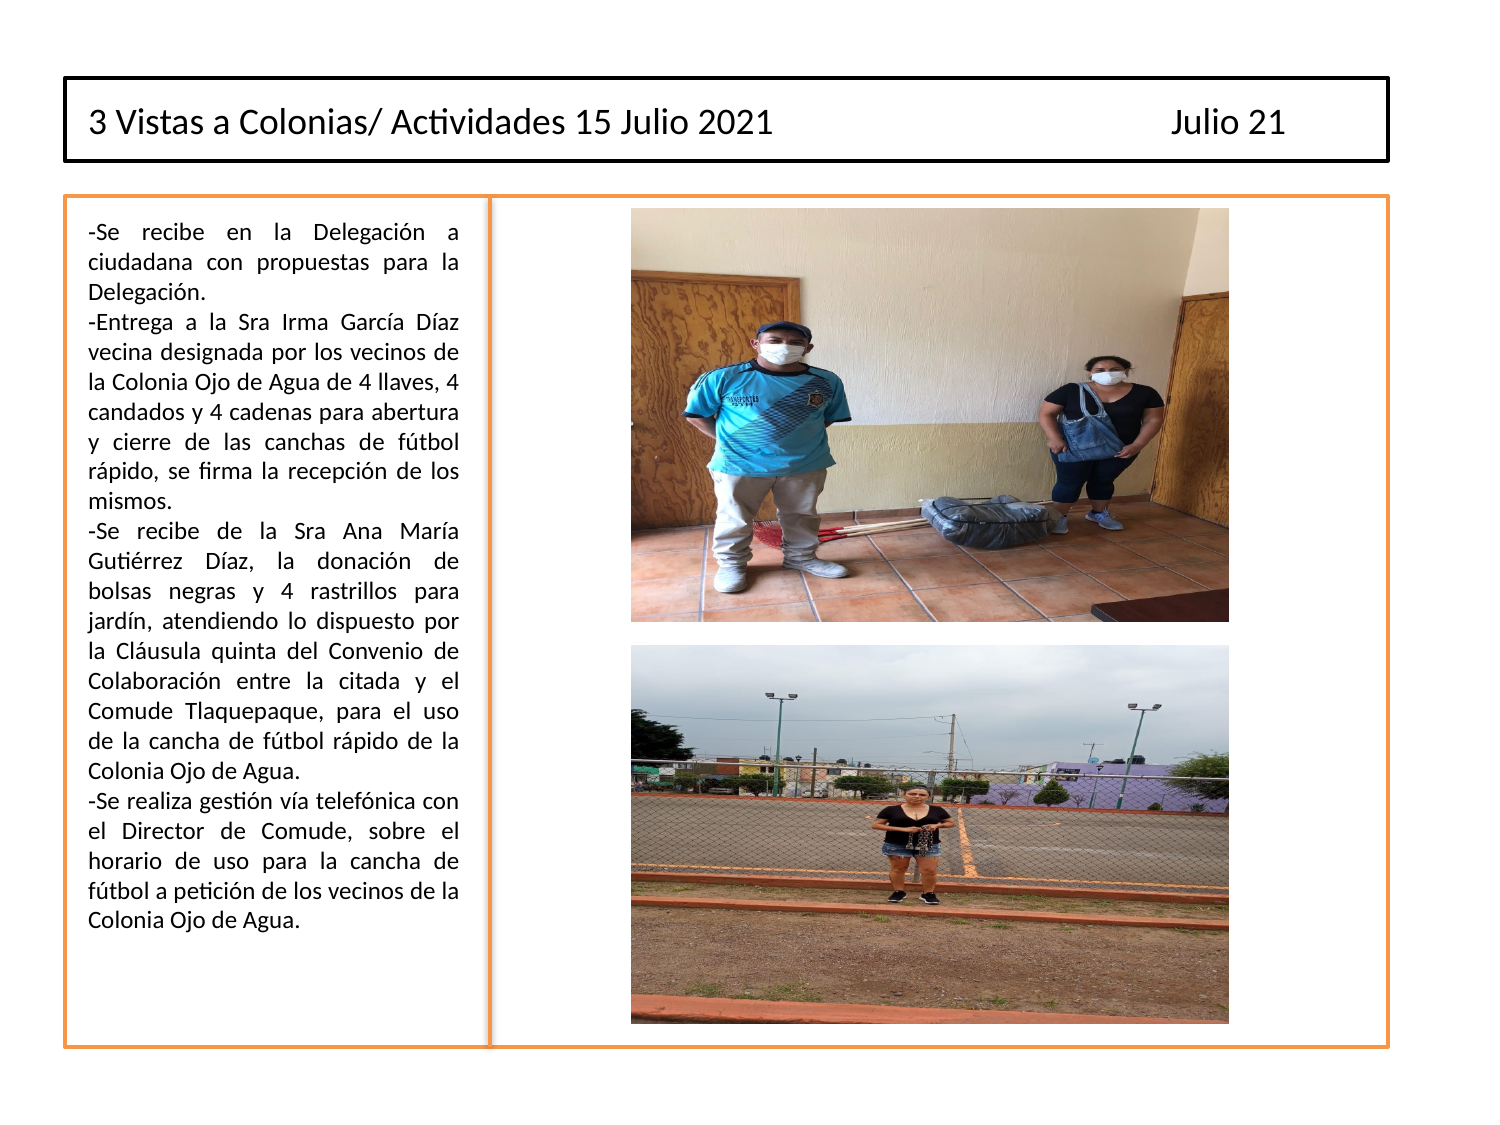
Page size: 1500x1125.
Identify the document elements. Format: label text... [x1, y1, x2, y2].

picture [631, 644, 1229, 1024]
text_box ⁃Se recibe en la Delegación a ciudadana con propuestas para la Delegación. ⁃Entrega a la Sra Irma García Díaz vecina designada por los vecinos de la Colonia Ojo de Agua de 4 llaves, 4 candados y 4 cadenas para abertura y cierre de las canchas de fútbol rápido, se firma la recepción de los mismos. ⁃Se recibe de la Sra Ana María Gutiérrez Díaz, la donación de bolsas negras y 4 rastrillos para jardín, atendiendo lo dispuesto por la Cláusula quinta del Convenio de Colaboración entre la citada y el Comude Tlaquepaque, para el uso de la cancha de fútbol rápido de la Colonia Ojo de Agua. ⁃Se realiza gestión vía telefónica con el Director de Comude, sobre el horario de uso para la cancha de fútbol a petición de los vecinos de la Colonia Ojo de Agua. . [73, 208, 475, 1125]
text_box [63, 194, 1390, 1049]
text_box Julio 21 [1092, 89, 1365, 150]
picture [631, 207, 1229, 622]
text_box 3 Vistas a Colonias/ Actividades 15 Julio 2021 [63, 76, 1390, 163]
